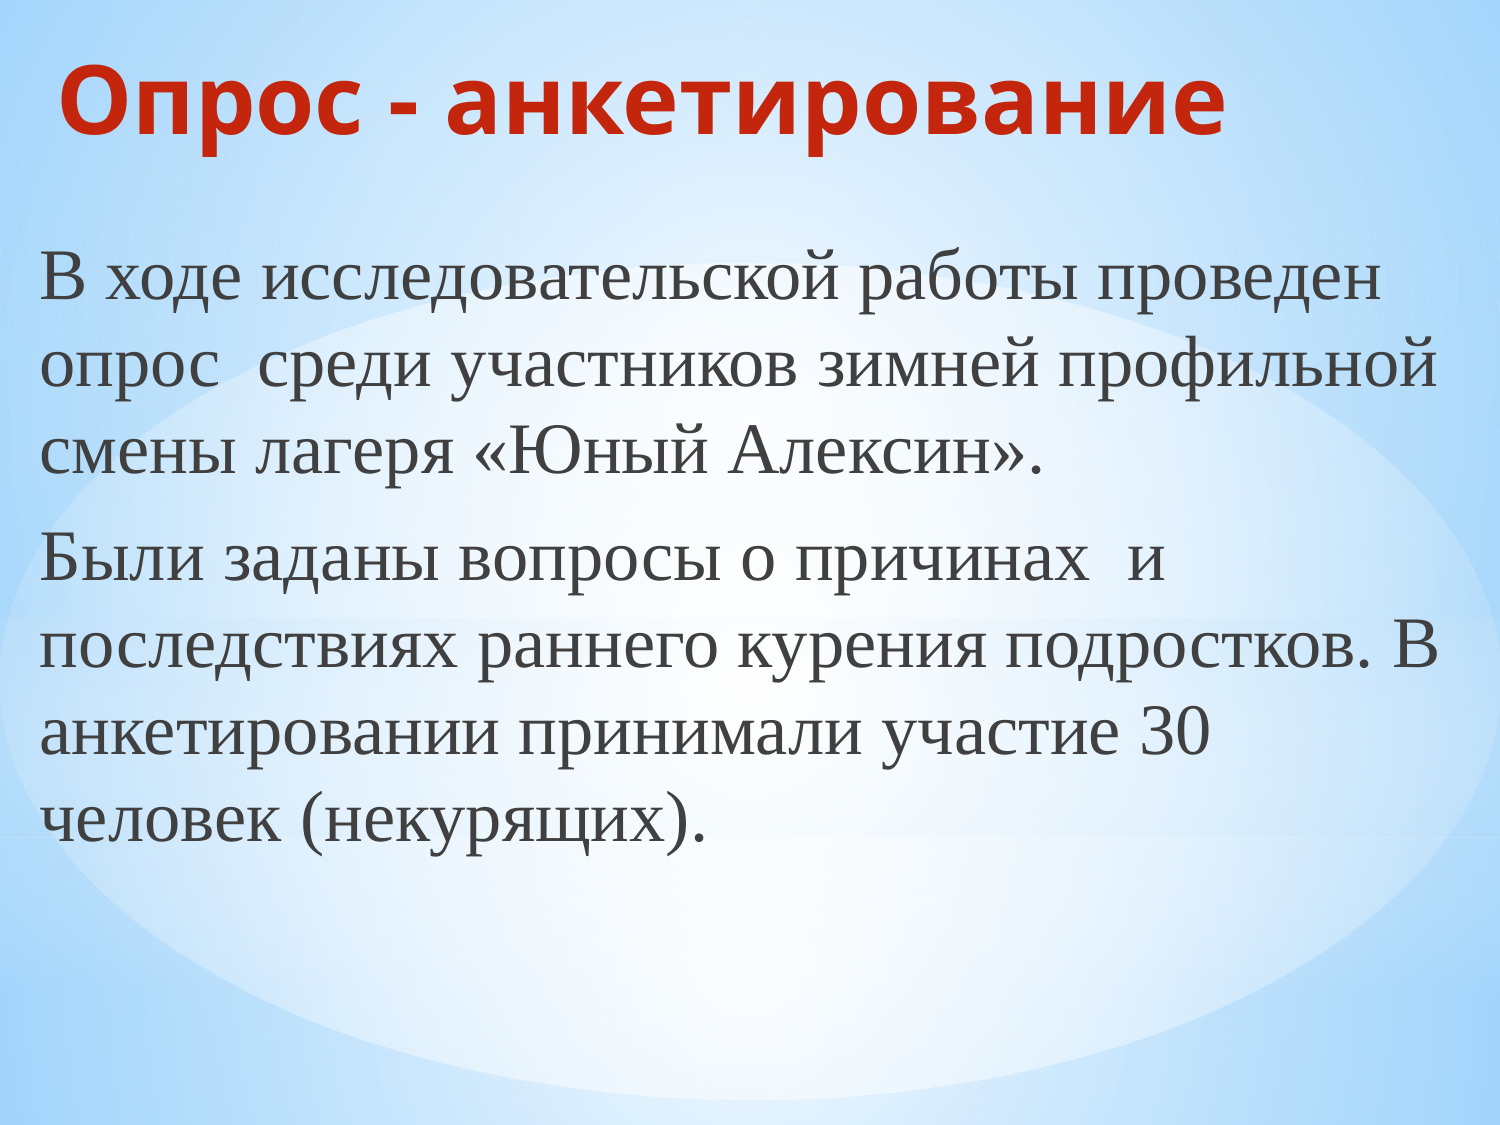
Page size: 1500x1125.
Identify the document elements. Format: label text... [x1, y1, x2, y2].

title Опрос - анкетирование [41, 30, 1483, 185]
list В ходе исследовательской работы проведен опрос среди участников зимней профильной смены лагеря «Юный Алексин». Были заданы вопросы о причинах и последствиях раннего курения подростков. В анкетировании принимали участие 30 человек (некурящих). [17, 219, 1471, 944]
